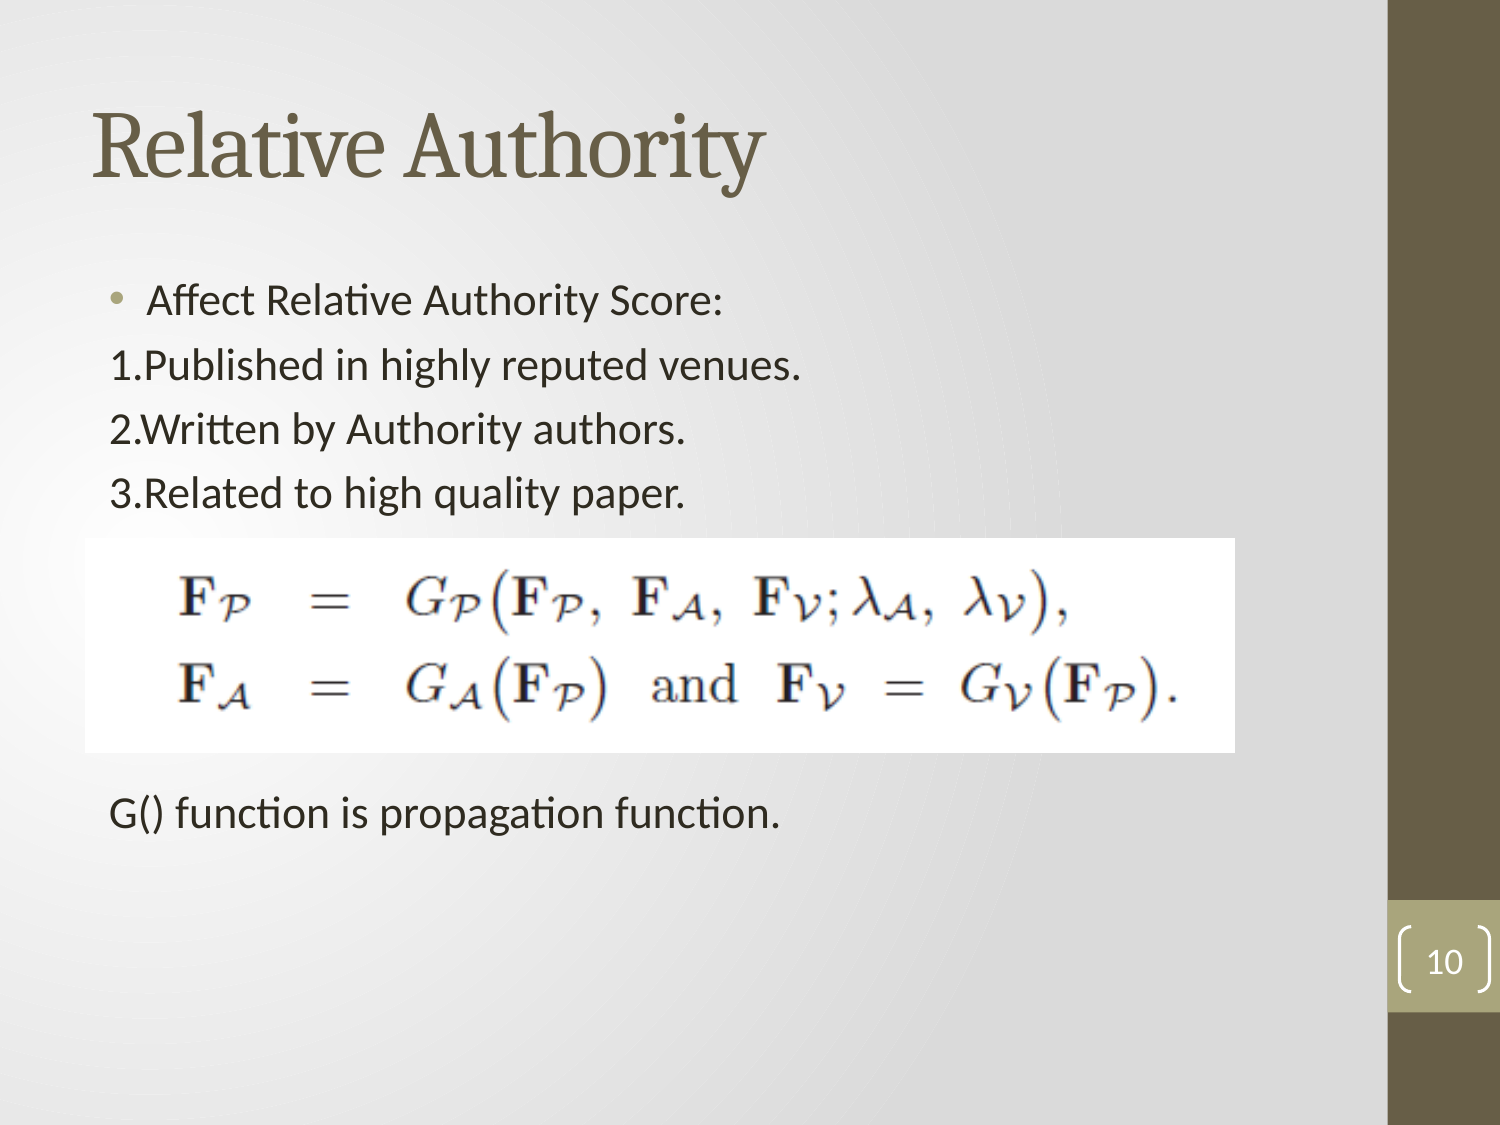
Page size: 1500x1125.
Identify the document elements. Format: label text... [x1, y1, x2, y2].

title Relative Authority [75, 45, 1325, 233]
list Affect Relative Authority Score: 1.Published in highly reputed venues. 2.Written by Authority authors. 3.Related to high quality paper. G() function is propagation function. [75, 262, 1325, 1050]
slide_number 10 [1397, 925, 1492, 994]
picture [85, 538, 1235, 753]
